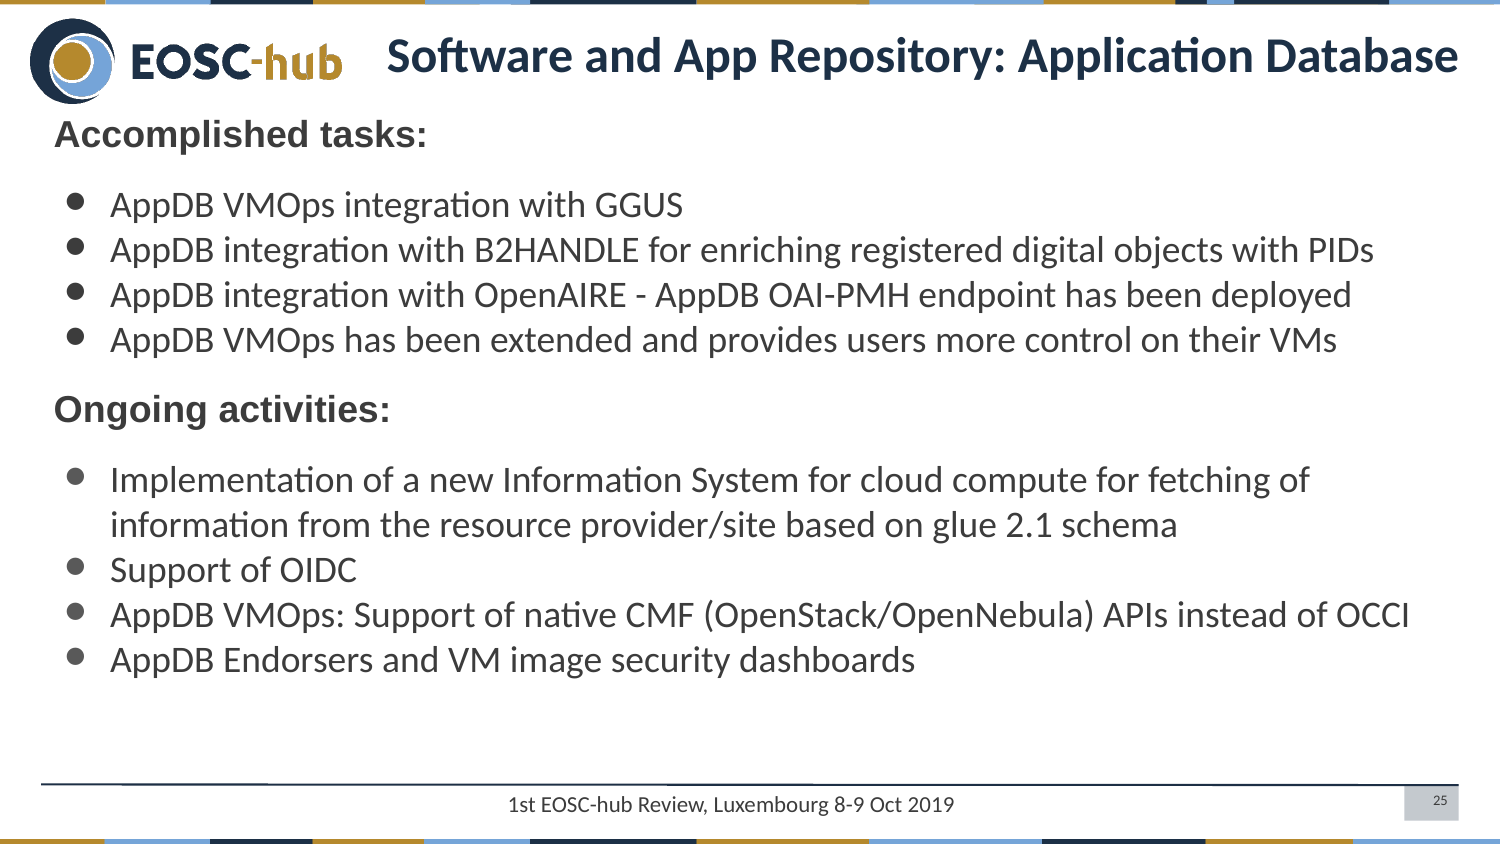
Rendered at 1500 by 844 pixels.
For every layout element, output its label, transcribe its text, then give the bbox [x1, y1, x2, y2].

text_box Accomplished tasks: AppDB VMOps integration with GGUS AppDB integration with B2HANDLE for enriching registered digital objects with PIDs AppDB integration with OpenAIRE - AppDB OAI-PMH endpoint has been deployed AppDB VMOps has been extended and provides users more control on their VMs Ongoing activities: Implementation of a new Information System for cloud compute for fetching of information from the resource provider/site based on glue 2.1 schema Support of OIDC AppDB VMOps: Support of native CMF (OpenStack/OpenNebula) APIs instead of OCCI AppDB Endorsers and VM image security dashboards [42, 104, 1484, 771]
picture [0, 839, 1500, 844]
slide_number 25 [1405, 785, 1459, 821]
footer 1st EOSC-hub Review, Luxembourg 8-9 Oct 2019 [496, 789, 972, 825]
list Software and App Repository: Application Database [375, 11, 1484, 78]
picture [13, 14, 359, 108]
